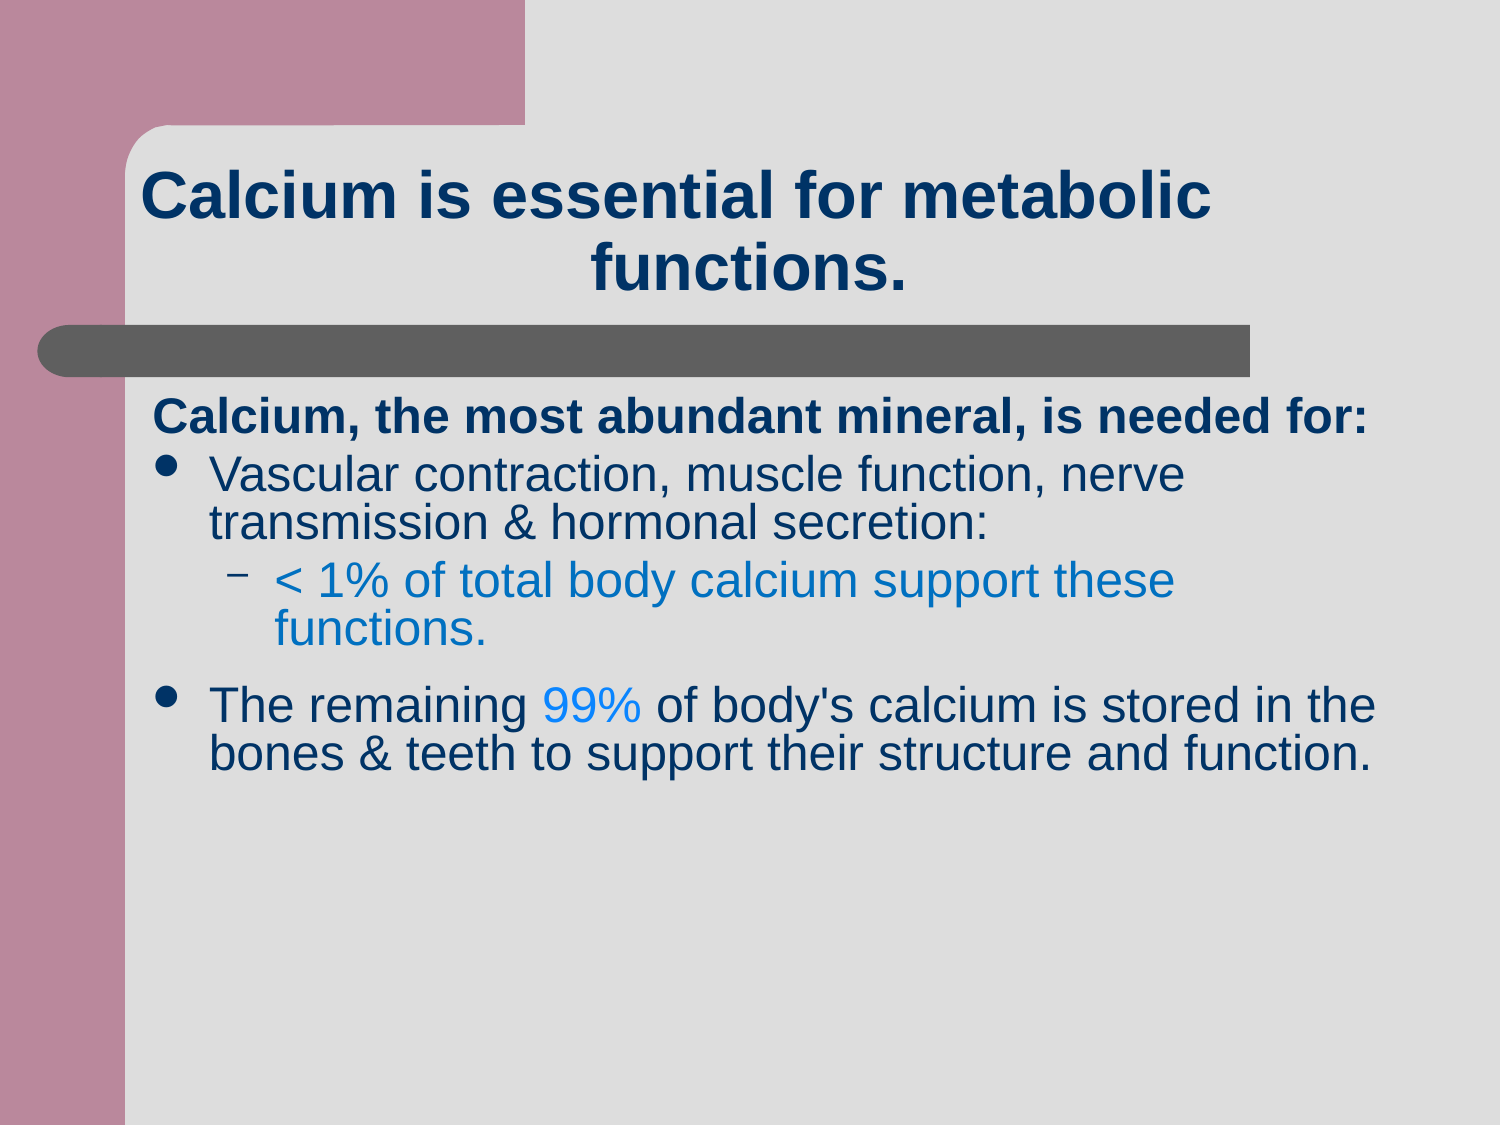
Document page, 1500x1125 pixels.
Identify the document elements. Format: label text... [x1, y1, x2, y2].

title Calcium is essential for metabolic functions. [125, 125, 1425, 313]
list Calcium, the most abundant mineral, is needed for: Vascular contraction, muscle function, nerve transmission & hormonal secretion: < 1% of total body calcium support these functions. The remaining 99% of body's calcium is stored in the bones & teeth to support their structure and function. [137, 387, 1400, 999]
